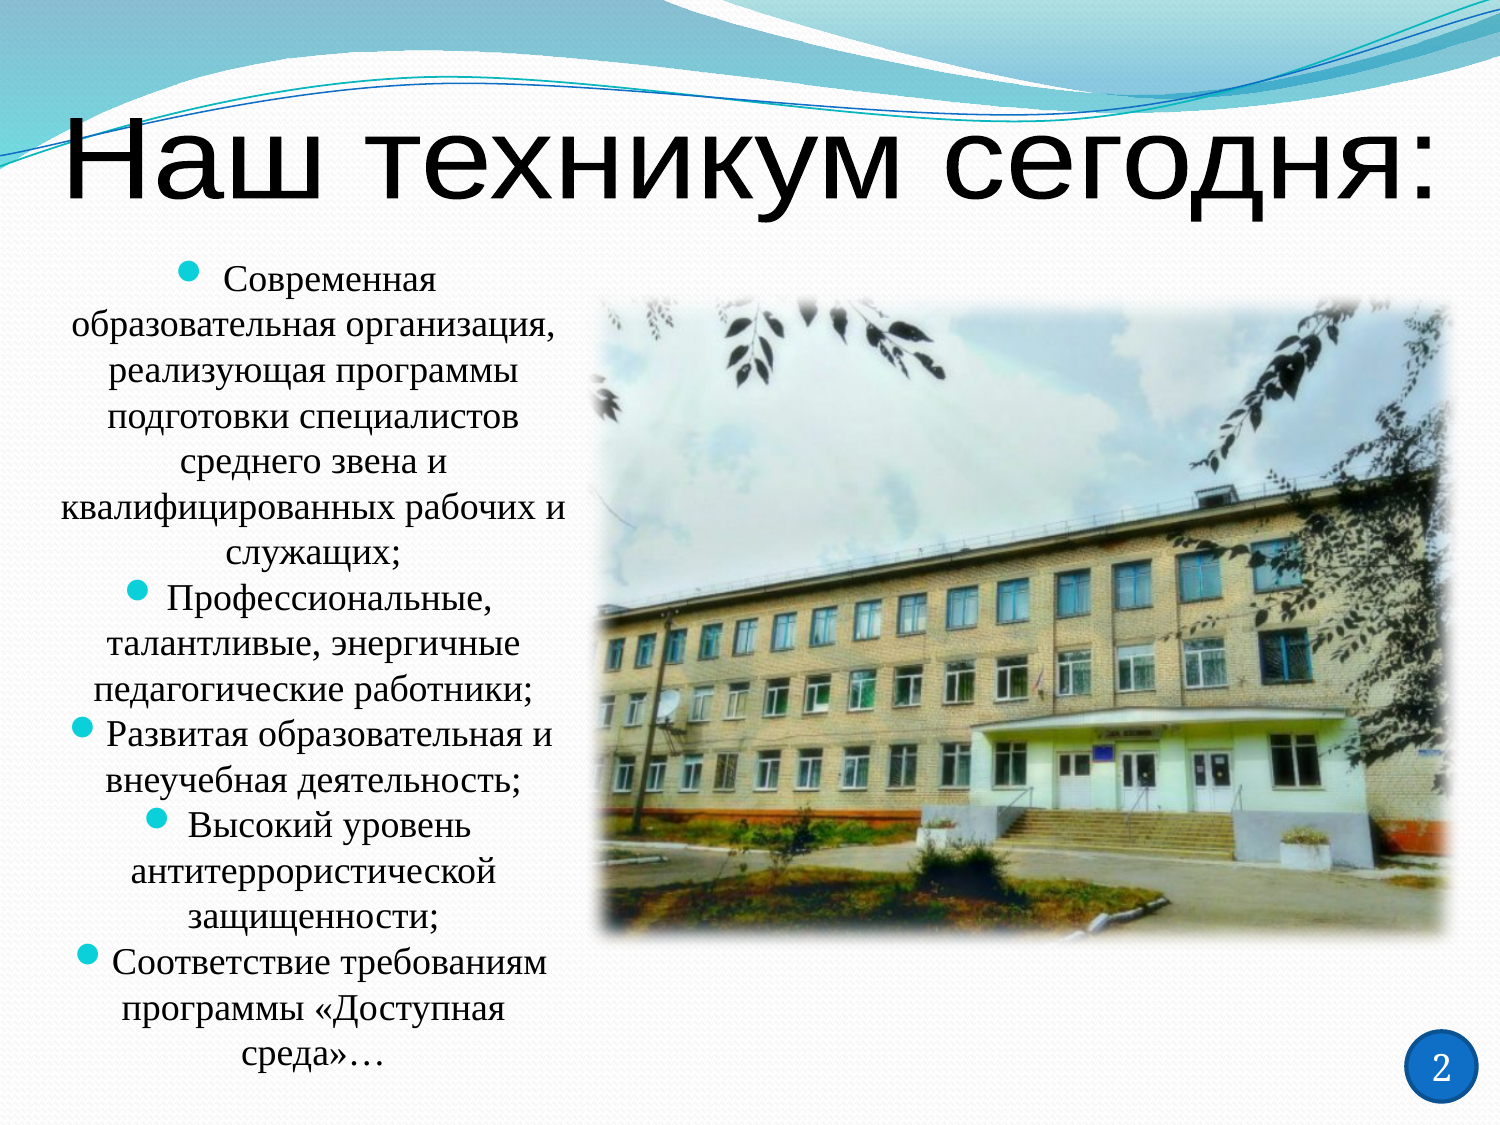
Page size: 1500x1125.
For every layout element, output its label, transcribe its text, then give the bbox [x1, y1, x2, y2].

picture [585, 292, 1462, 950]
list Современная образовательная организация, реализующая программы подготовки специалистов среднего звена и квалифицированных рабочих и служащих; Профессиональные, талантливые, энергичные педагогические работники; Развитая образовательная и внеучебная деятельность; Высокий уровень антитеррористической защищенности; Соответствие требованиям программы «Доступная среда»… [41, 246, 586, 1090]
text_box 2 [1404, 1029, 1479, 1104]
